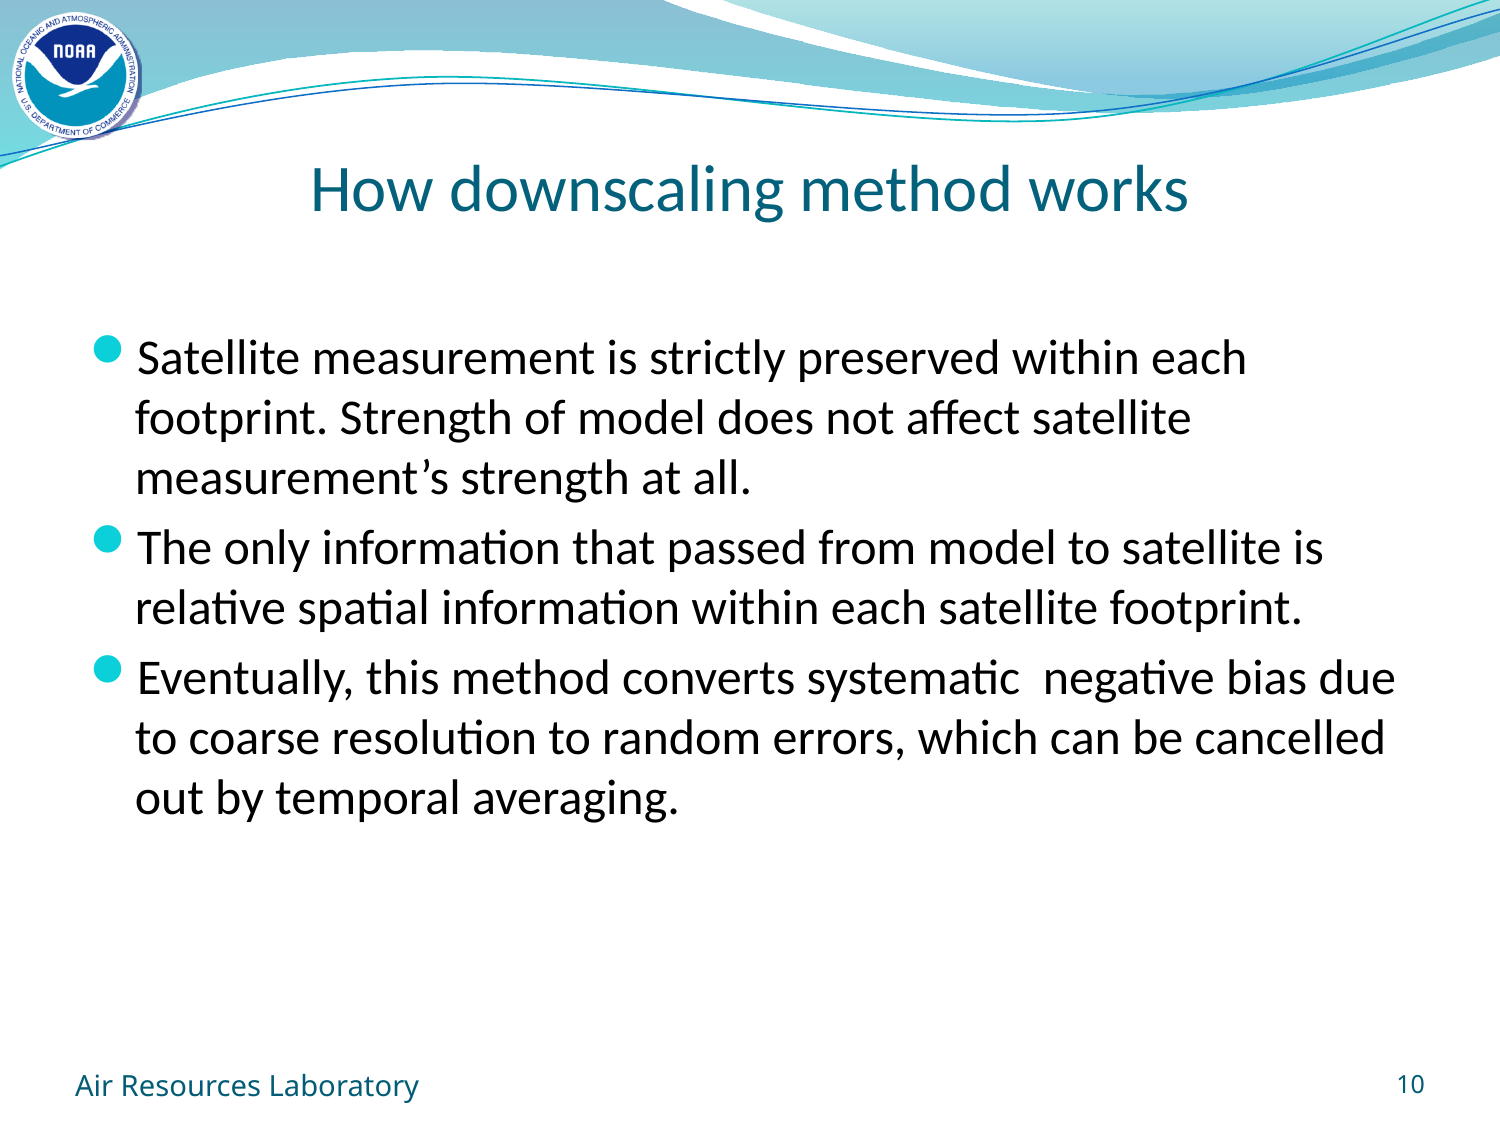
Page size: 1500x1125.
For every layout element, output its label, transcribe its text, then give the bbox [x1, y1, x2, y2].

slide_number 10 [1299, 1042, 1425, 1103]
picture [12, 12, 138, 138]
list Satellite measurement is strictly preserved within each footprint. Strength of model does not affect satellite measurement’s strength at all. The only information that passed from model to satellite is relative spatial information within each satellite footprint. Eventually, this method converts systematic negative bias due to coarse resolution to random errors, which can be cancelled out by temporal averaging. [75, 317, 1425, 1038]
slide_number Air Resources Laboratory [75, 1042, 588, 1103]
title How downscaling method works [75, 37, 1425, 225]
